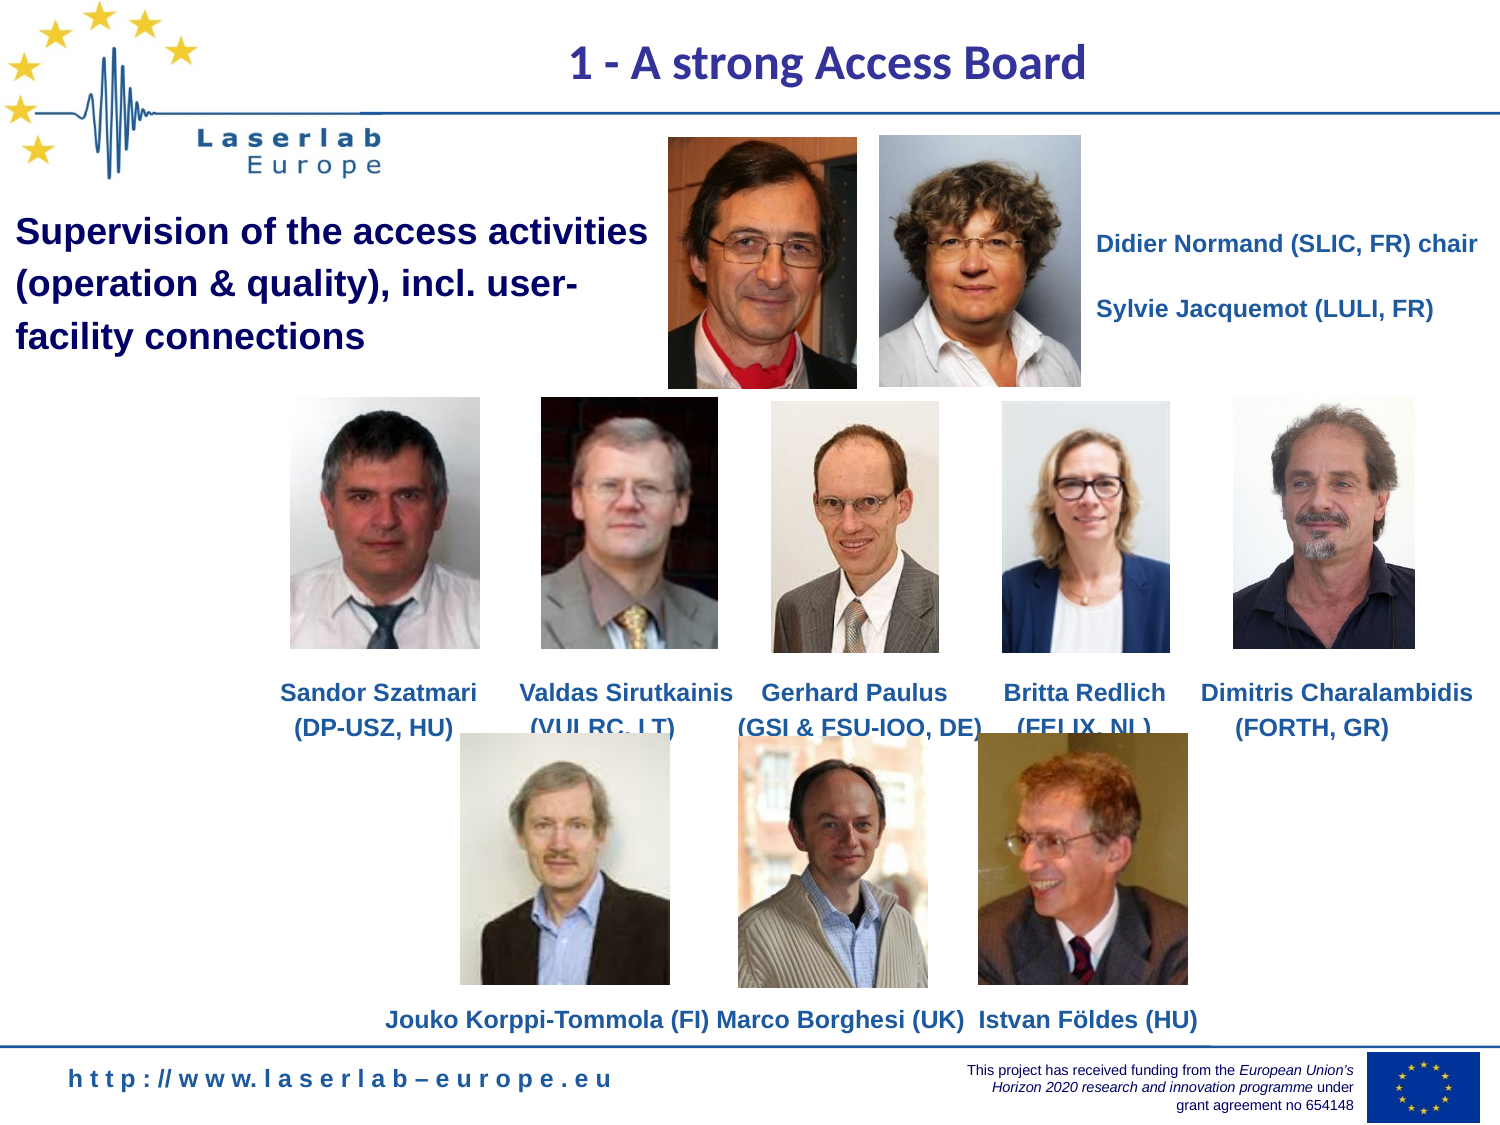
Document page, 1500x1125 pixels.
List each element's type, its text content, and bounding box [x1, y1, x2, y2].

title 1 - A strong Access Board [324, 0, 1331, 161]
picture [541, 396, 718, 649]
picture [460, 733, 671, 985]
picture [0, 0, 385, 185]
picture [1233, 396, 1415, 649]
picture [667, 136, 857, 389]
list Supervision of the access activities (operation & quality), incl. user- facility connections [0, 199, 662, 389]
text_box Didier Normand (SLIC, FR) chair Sylvie Jacquemot (LULI, FR) Sandor Szatmari Valdas Sirutkainis Gerhard Paulus Britta Redlich Dimitris Charalambidis (DP-USZ, HU) (VULRC, LT) (GSI & FSU-IOQ, DE) (FELIX, NL) (FORTH, GR) Jouko Korppi-Tommola (FI) Marco Borghesi (UK) Istvan Földes (HU) [160, 219, 1495, 1125]
picture [738, 736, 929, 988]
picture [879, 135, 1081, 388]
picture [978, 733, 1188, 985]
picture [770, 401, 939, 654]
picture [289, 396, 480, 649]
picture [1002, 401, 1171, 654]
